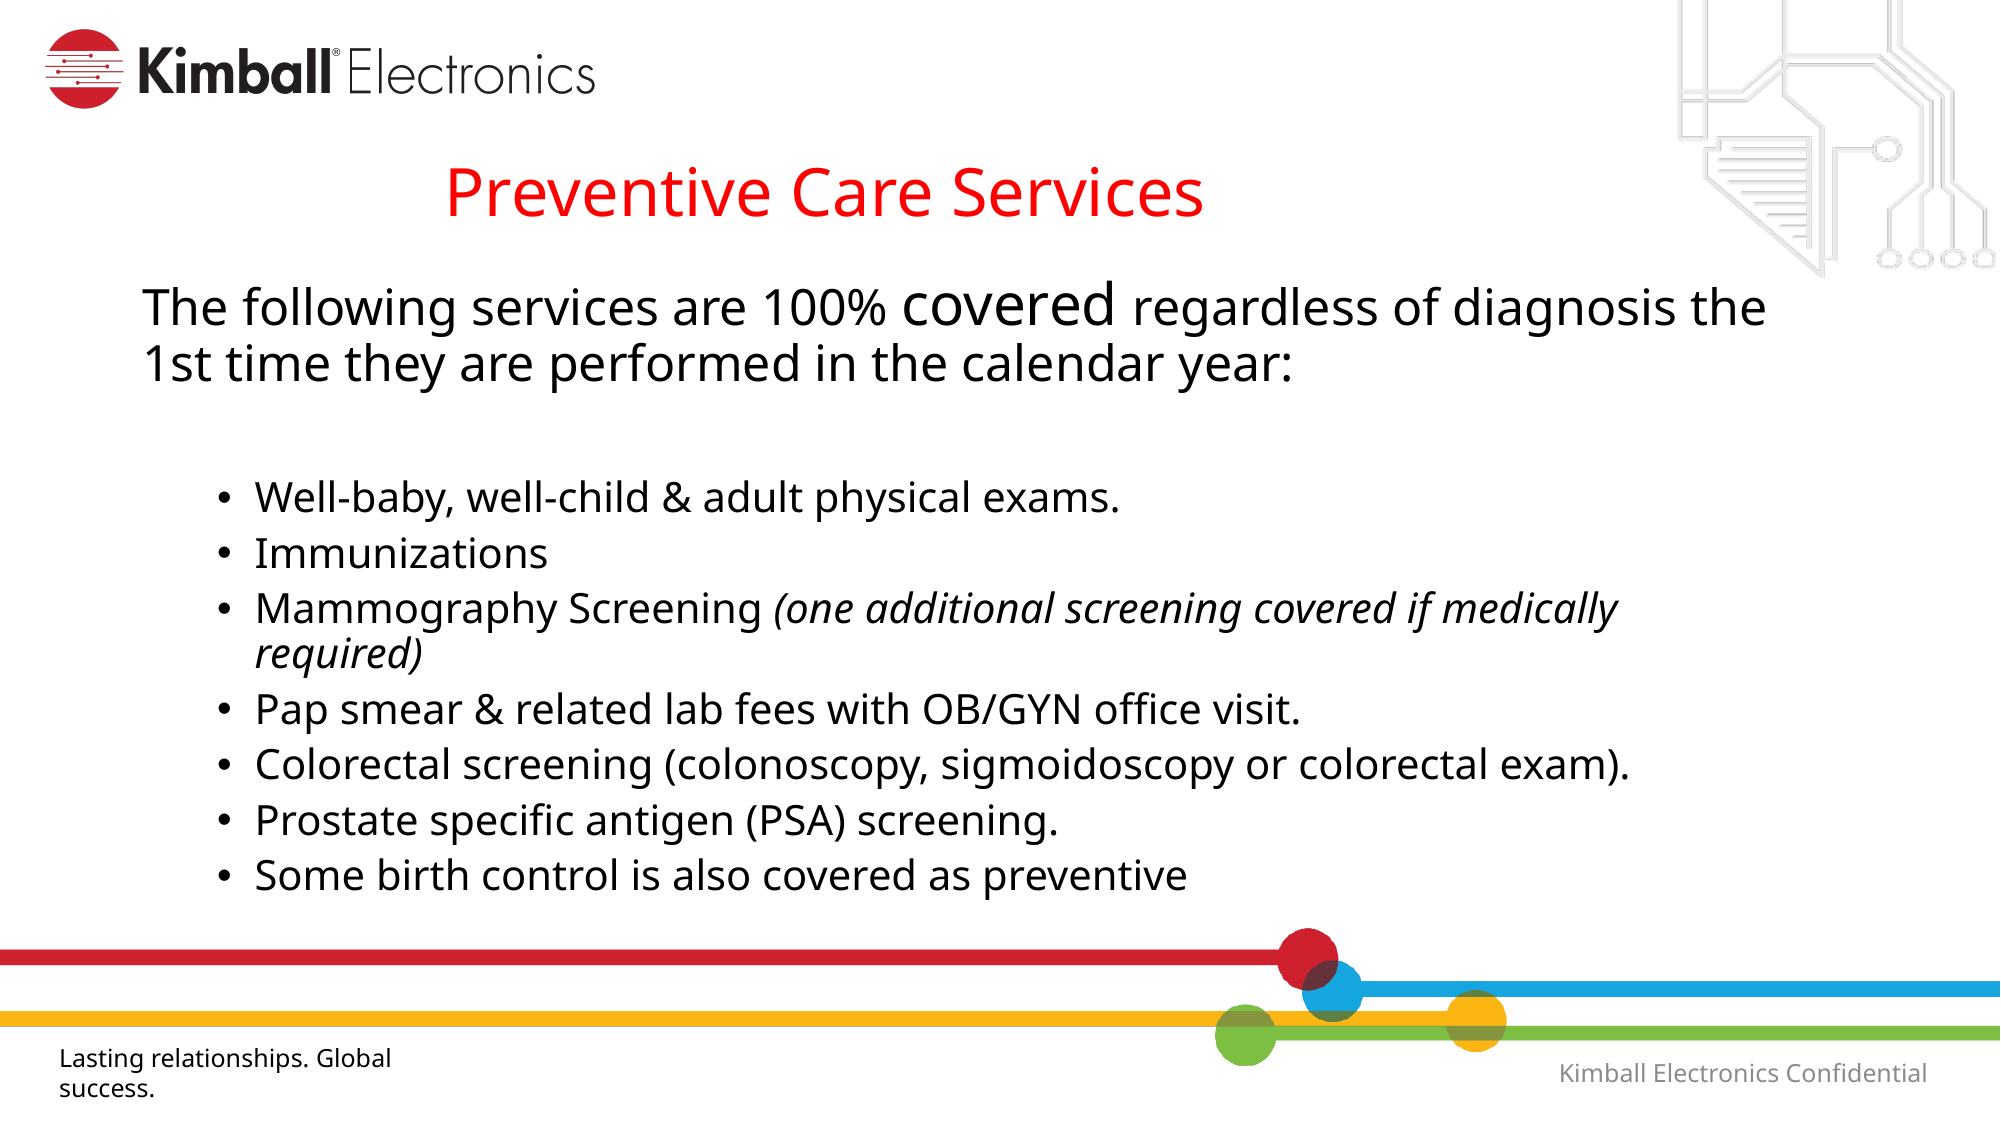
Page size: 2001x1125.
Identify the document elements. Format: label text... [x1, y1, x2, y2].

picture [0, 928, 2000, 1066]
picture [359, 1055, 367, 1065]
picture [279, 1055, 287, 1065]
picture [117, 1055, 124, 1066]
list The following services are 100% covered regardless of diagnosis the 1st time they are performed in the calendar year: Well-baby, well-child & adult physical exams. Immunizations Mammography Screening (one additional screening covered if medically required) Pap smear & related lab fees with OB/GYN office visit. Colorectal screening (colonoscopy, sigmoidoscopy or colorectal exam). Prostate specific antigen (PSA) screening. Some birth control is also covered as preventive [127, 267, 1810, 976]
picture [133, 1055, 140, 1065]
picture [214, 1055, 221, 1065]
picture [1677, 0, 1996, 277]
picture [257, 1055, 264, 1066]
text_box Preventive Care Services [429, 85, 1383, 304]
picture [0, 0, 641, 138]
picture [344, 1055, 351, 1065]
picture [229, 1055, 236, 1066]
